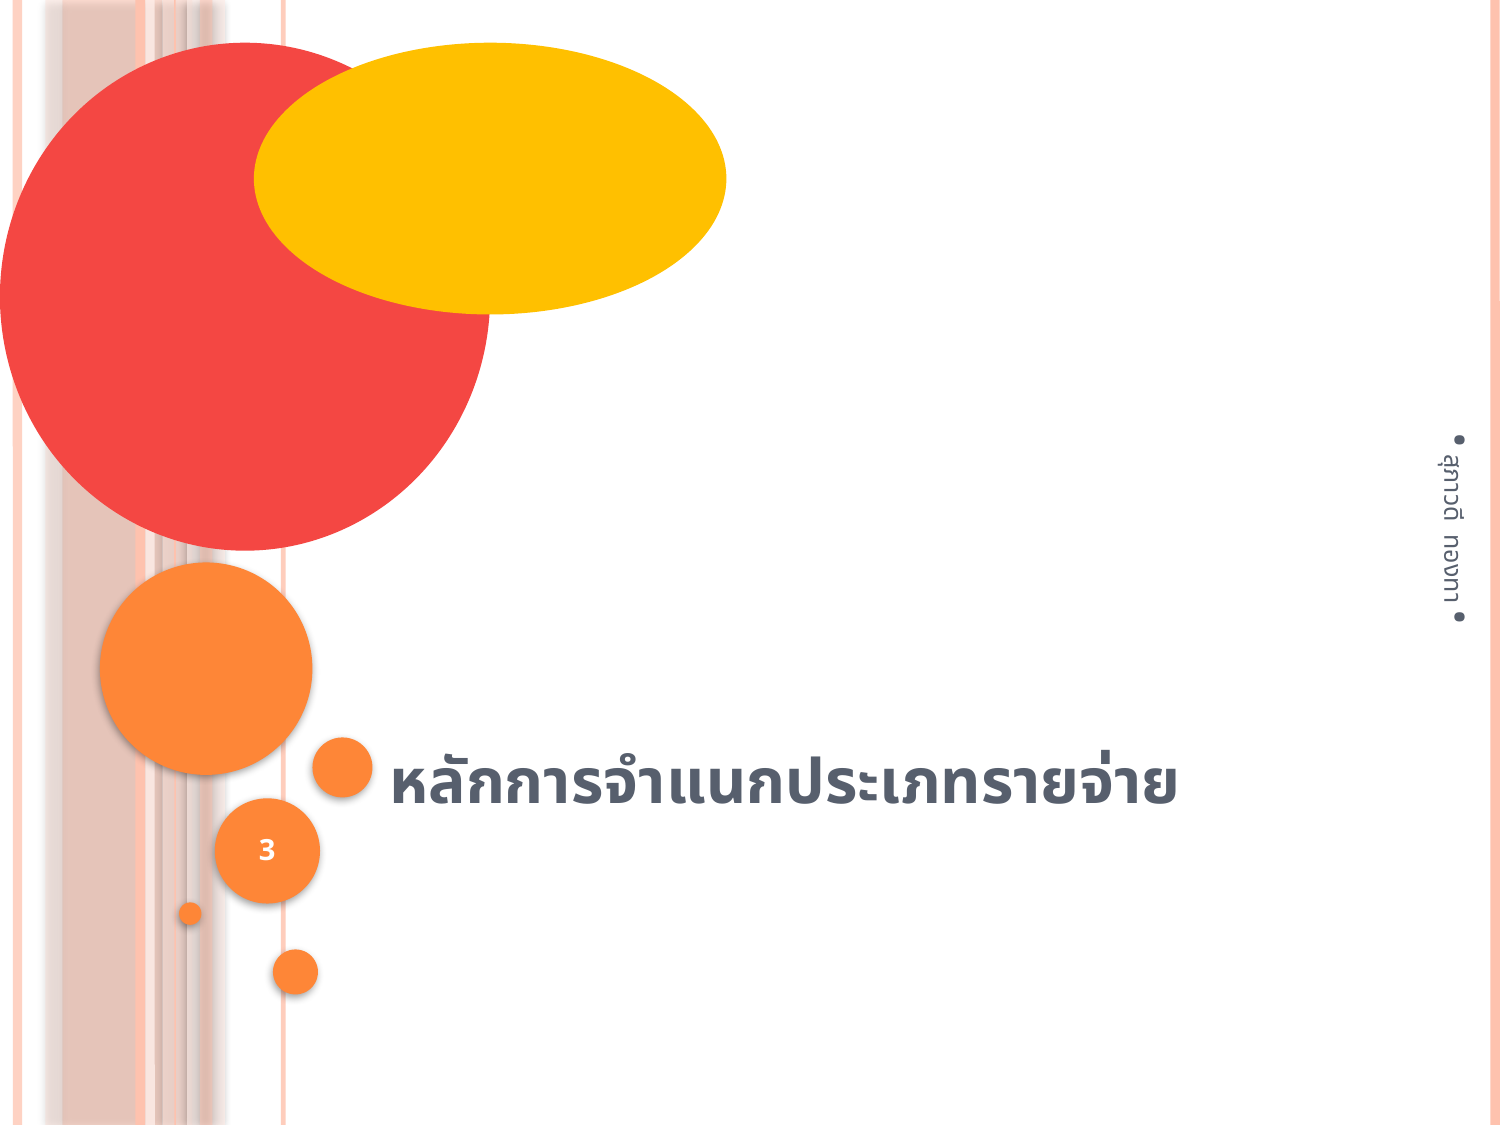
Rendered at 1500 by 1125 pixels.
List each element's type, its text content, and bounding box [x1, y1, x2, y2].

footer • สุภาวดี ทองทา • [1429, 417, 1493, 1018]
slide_number 3 [217, 808, 318, 894]
text_box [0, 40, 492, 553]
title หลักการจำแนกประเภทรายจ่าย [375, 512, 1388, 824]
text_box [251, 40, 729, 317]
